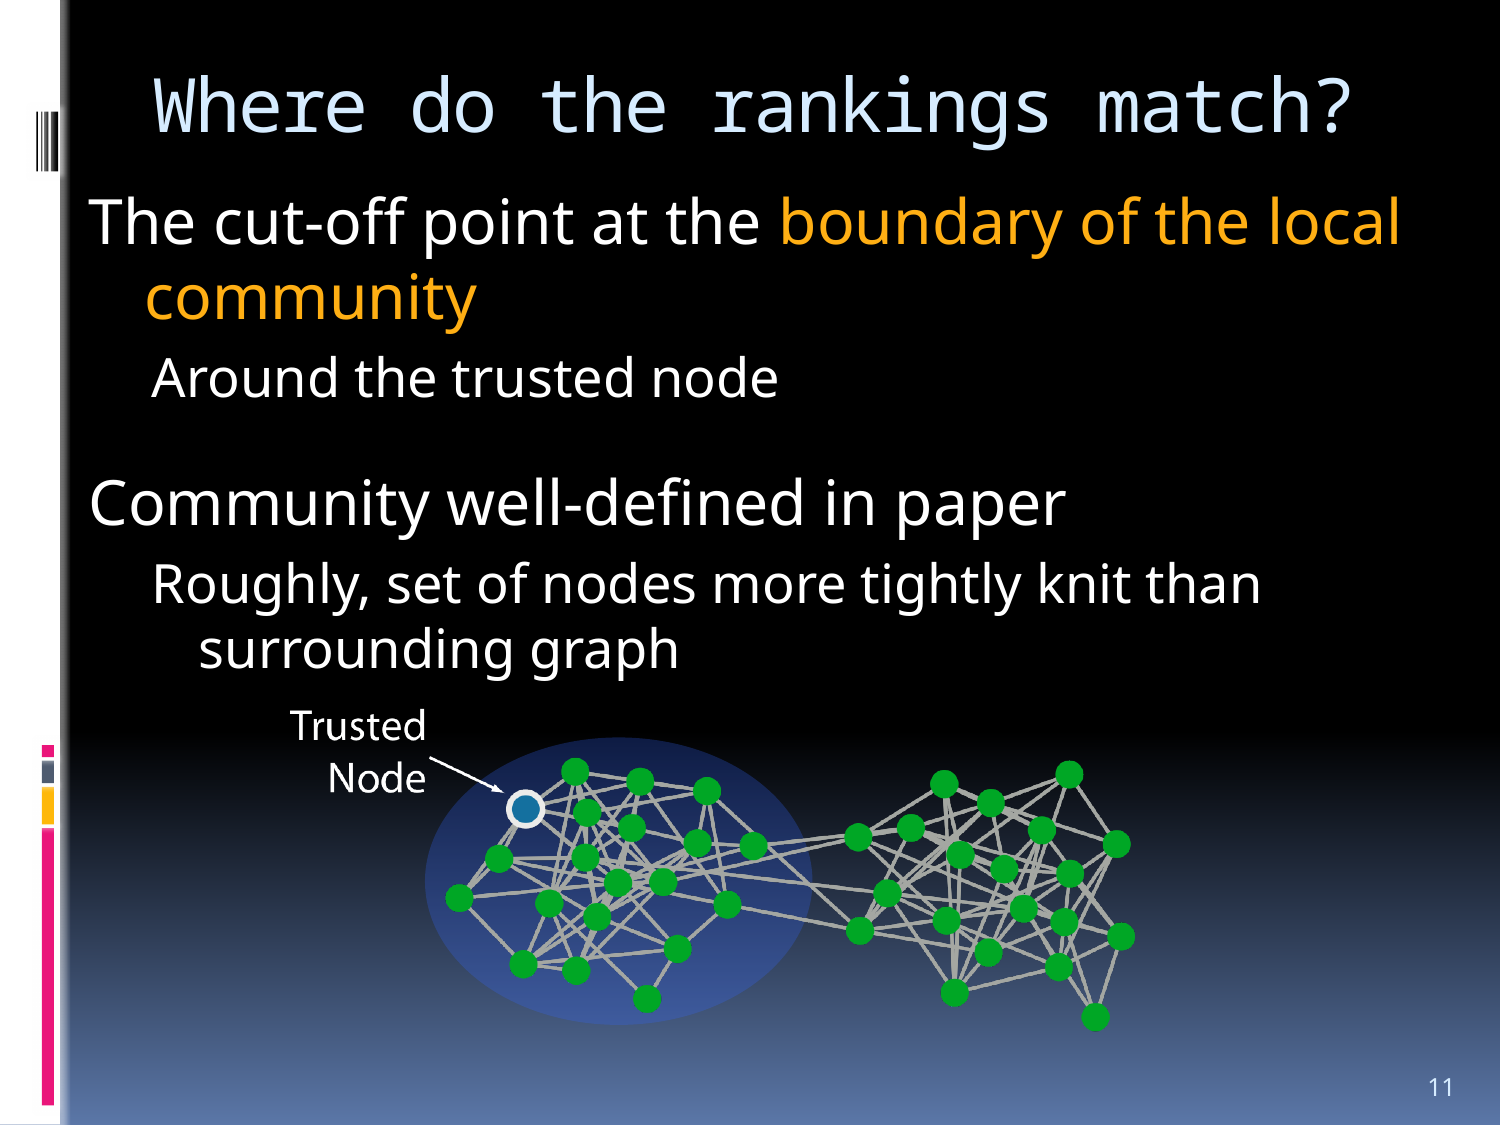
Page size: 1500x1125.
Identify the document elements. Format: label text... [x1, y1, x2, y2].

title Where do the rankings match? [137, 50, 1413, 174]
slide_number 11 [1412, 1052, 1488, 1113]
picture [261, 649, 1313, 1125]
list The cut-off point at the boundary of the local community Around the trusted node Community well-defined in paper Roughly, set of nodes more tightly knit than surrounding graph [62, 174, 1438, 845]
